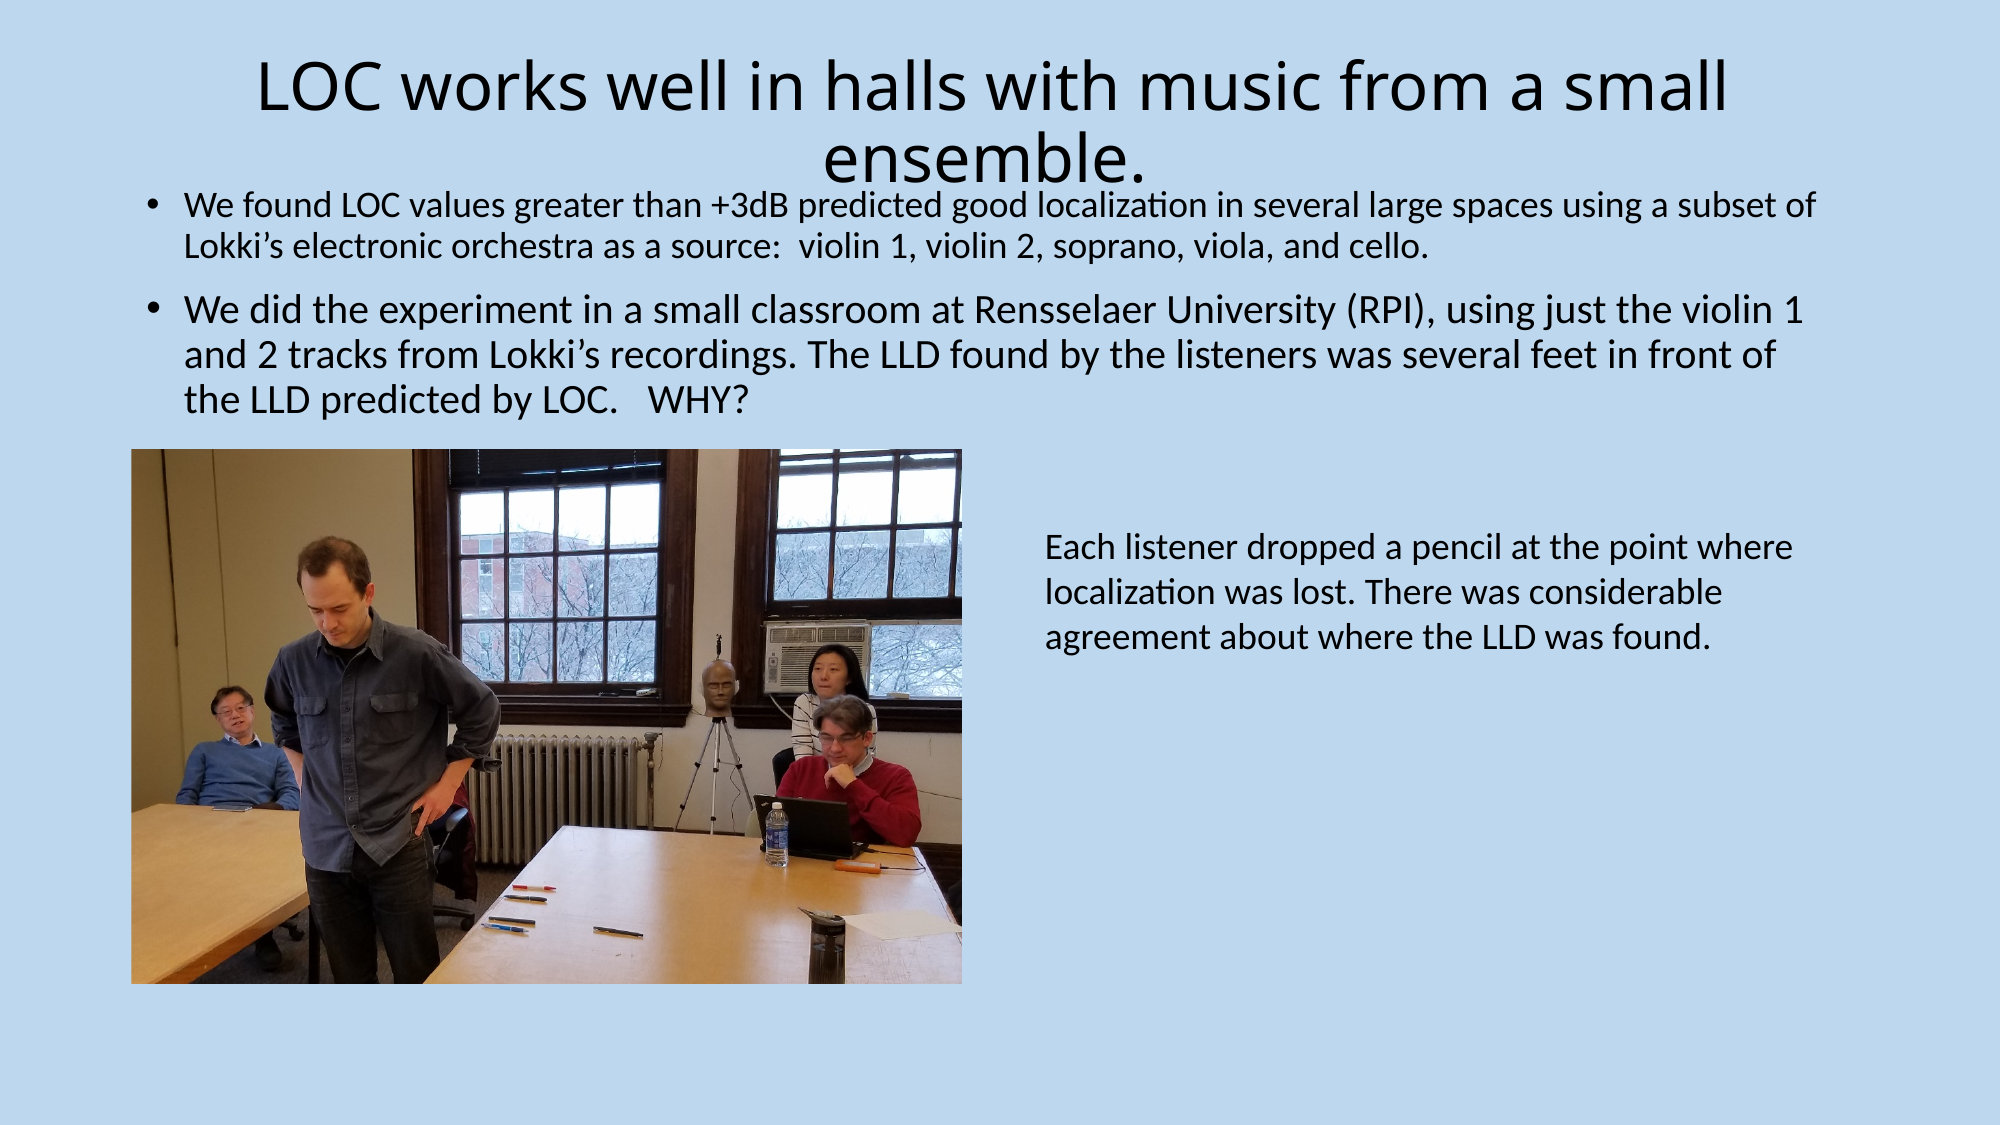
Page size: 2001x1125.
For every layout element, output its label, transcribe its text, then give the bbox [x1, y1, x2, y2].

text_box Each listener dropped a pencil at the point where localization was lost. There was considerable agreement about where the LLD was found. [1030, 514, 1820, 709]
list We found LOC values greater than +3dB predicted good localization in several large spaces using a subset of Lokki’s electronic orchestra as a source: violin 1, violin 2, soprano, viola, and cello. We did the experiment in a small classroom at Rensselaer University (RPI), using just the violin 1 and 2 tracks from Lokki’s recordings. The LLD found by the listeners was several feet in front of the LLD predicted by LOC. WHY? [131, 177, 1857, 892]
picture [131, 449, 962, 984]
title LOC works well in halls with music from a small ensemble. [131, 42, 1857, 177]
